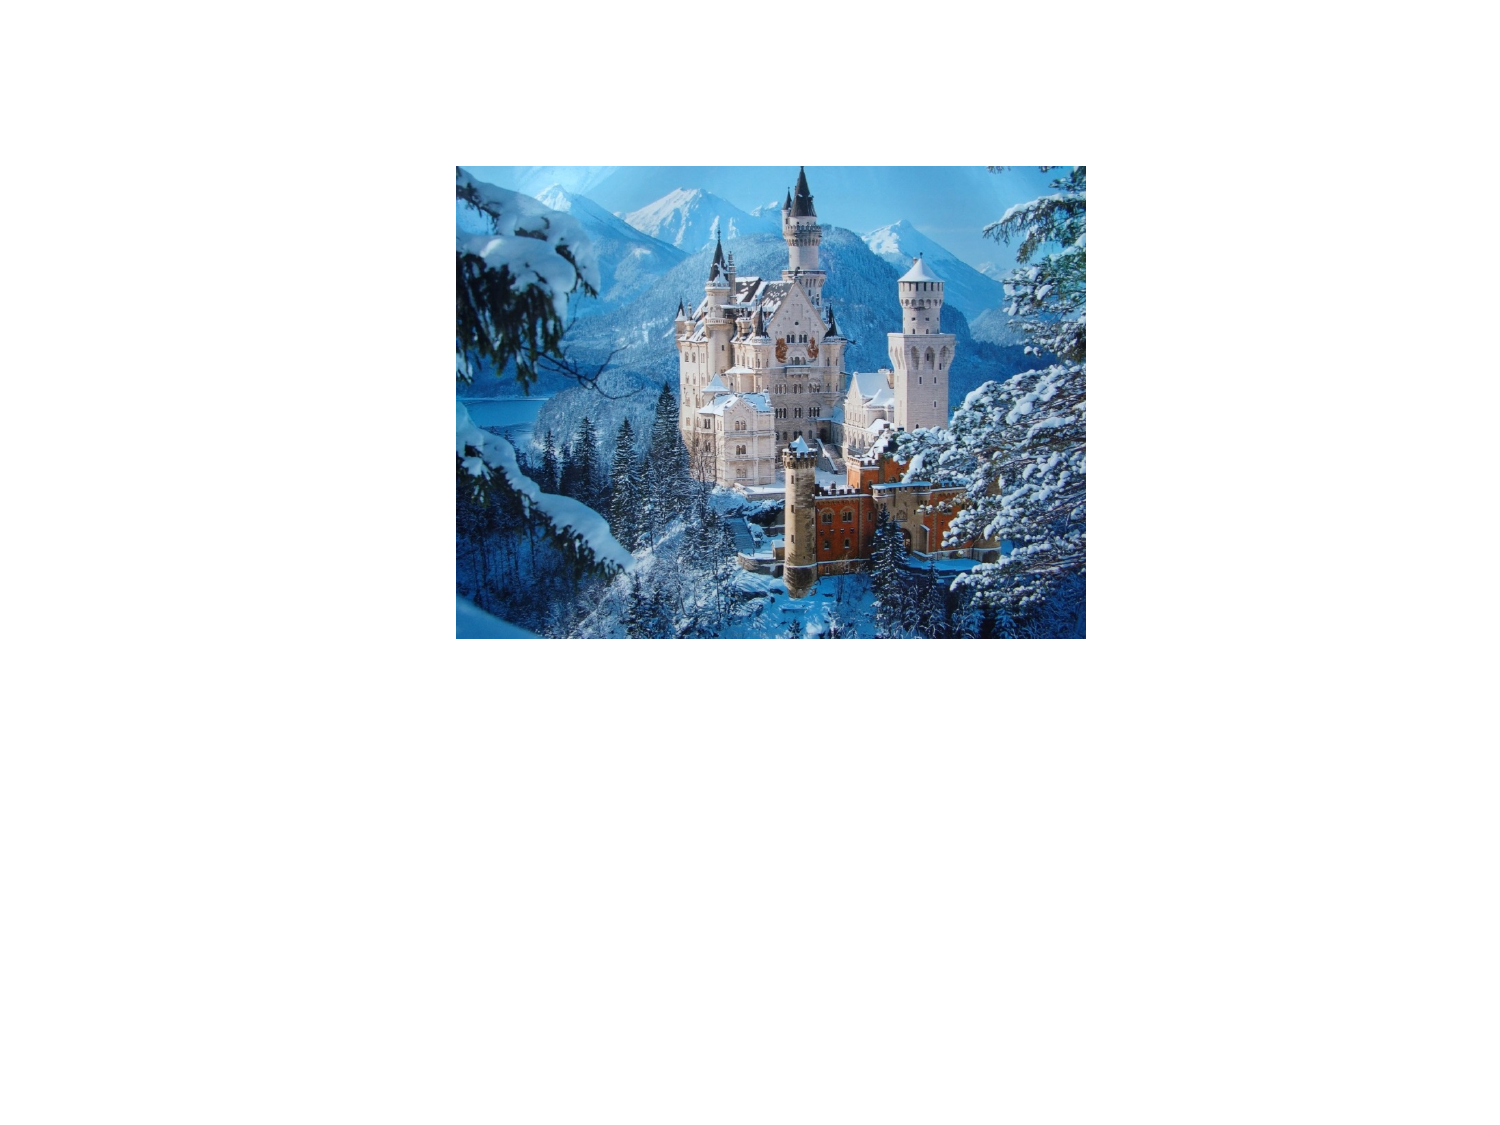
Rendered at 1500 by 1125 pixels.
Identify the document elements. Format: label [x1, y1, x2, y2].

picture [455, 166, 1086, 640]
